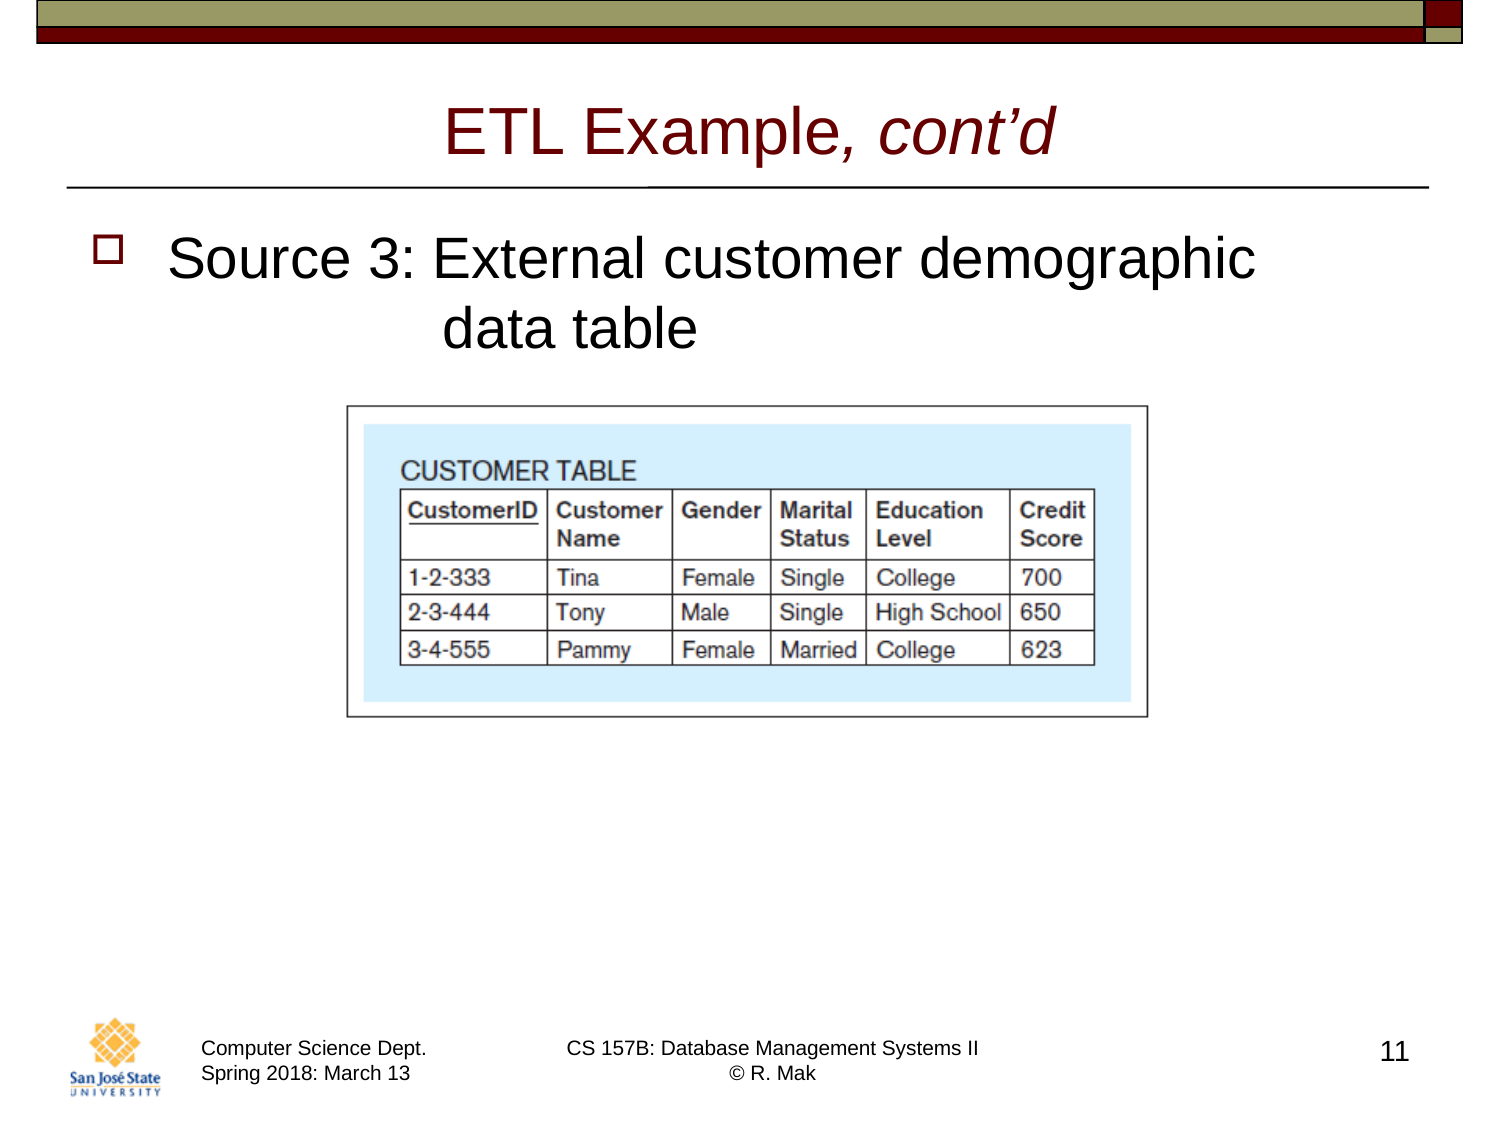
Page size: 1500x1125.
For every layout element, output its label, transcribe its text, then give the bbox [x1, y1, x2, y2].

slide_number 11 [1305, 1025, 1425, 1100]
list Source 3: External customer demographic data table [75, 212, 1425, 368]
picture [339, 393, 1161, 732]
picture [60, 1012, 166, 1112]
title ETL Example, cont’d [75, 67, 1425, 175]
